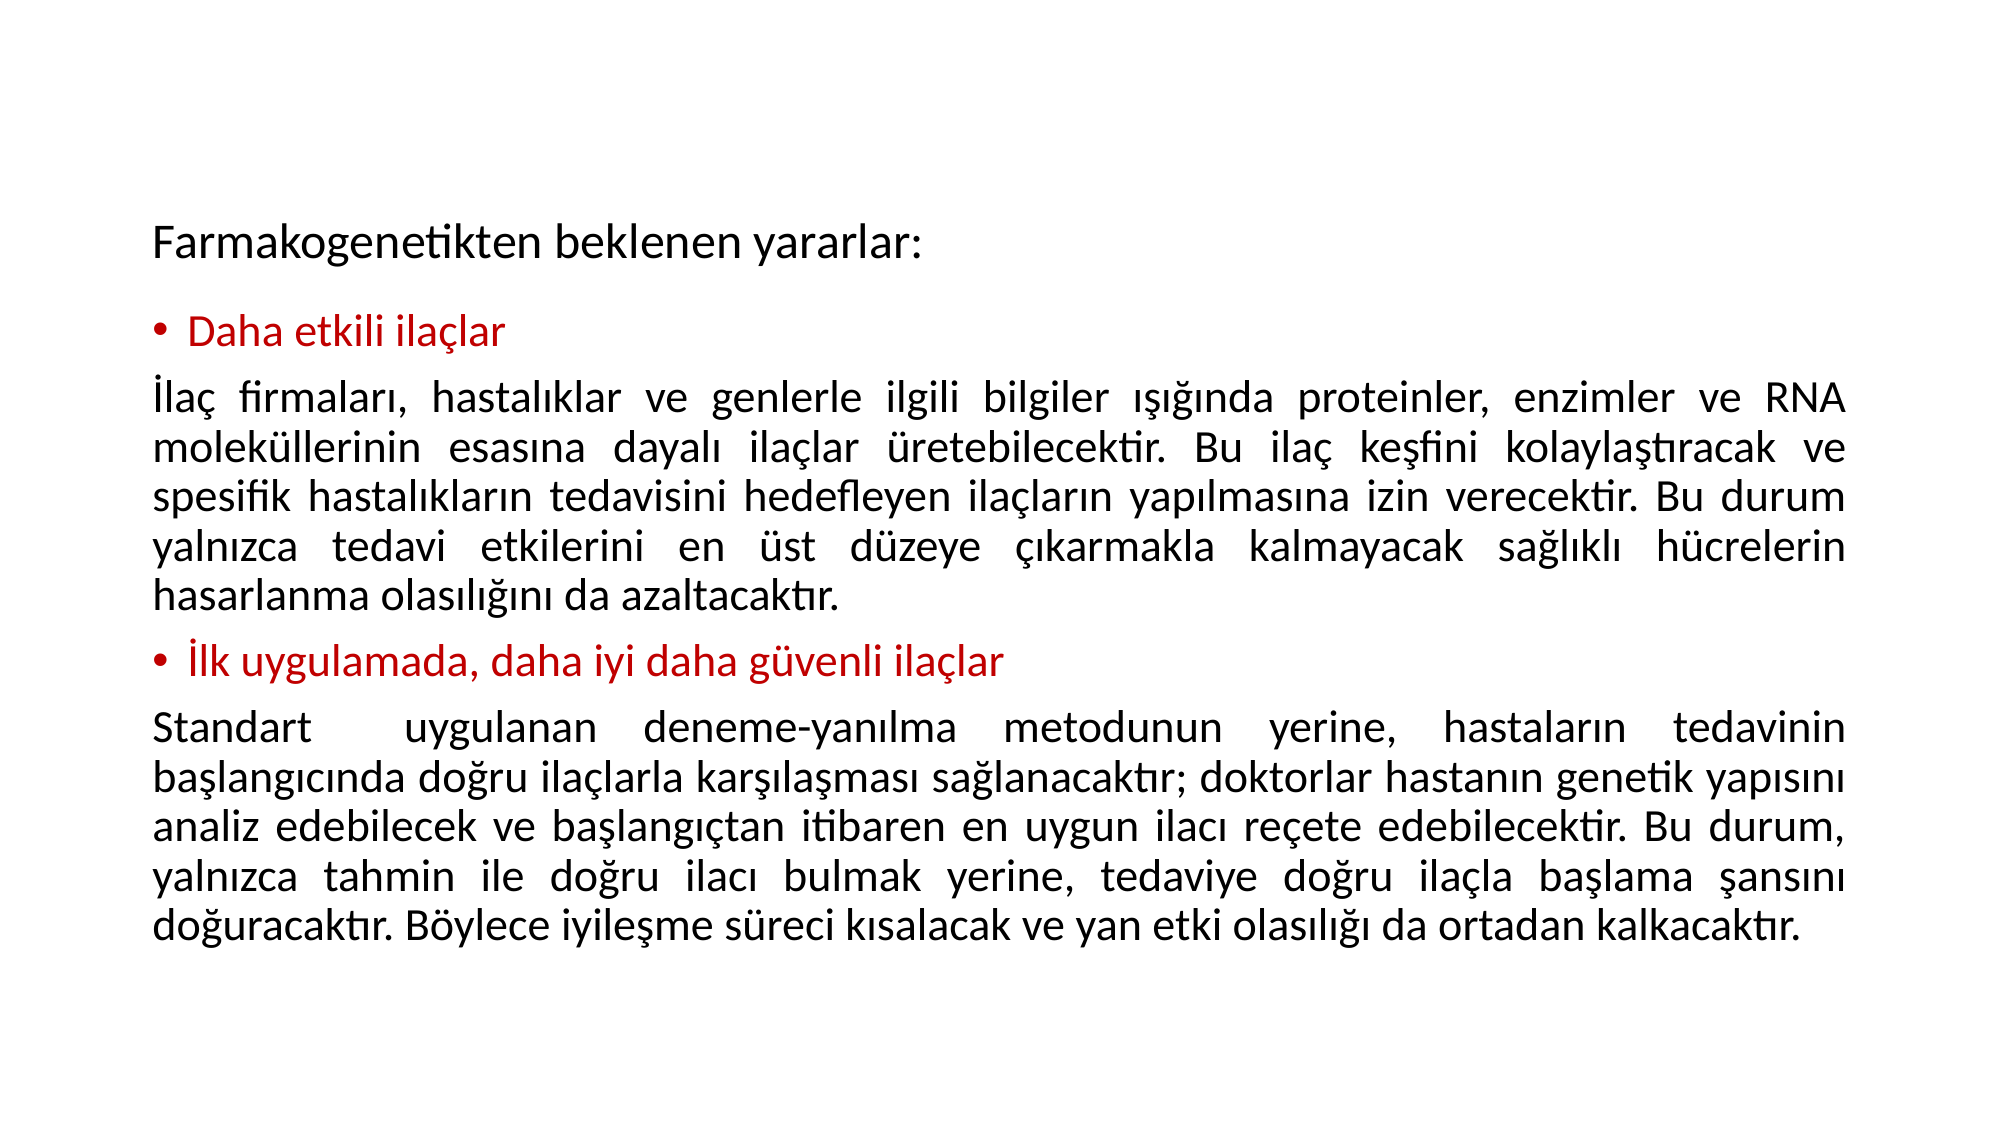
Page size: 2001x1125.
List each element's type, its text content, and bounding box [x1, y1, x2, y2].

list Daha etkili ilaçlar İlaç firmaları, hastalıklar ve genlerle ilgili bilgiler ışığında proteinler, enzimler ve RNA moleküllerinin esasına dayalı ilaçlar üretebilecektir. Bu ilaç keşfini kolaylaştıracak ve spesifik hastalıkların tedavisini hedefleyen ilaçların yapılmasına izin verecektir. Bu durum yalnızca tedavi etkilerini en üst düzeye çıkarmakla kalmayacak sağlıklı hücrelerin hasarlanma olasılığını da azaltacaktır. İlk uygulamada, daha iyi daha güvenli ilaçlar Standart uygulanan deneme-yanılma metodunun yerine, hastaların tedavinin başlangıcında doğru ilaçlarla karşılaşması sağlanacaktır; doktorlar hastanın genetik yapısını analiz edebilecek ve başlangıçtan itibaren en uygun ilacı reçete edebilecektir. Bu durum, yalnızca tahmin ile doğru ilacı bulmak yerine, tedaviye doğru ilaçla başlama şansını doğuracaktır. Böylece iyileşme süreci kısalacak ve yan etki olasılığı da ortadan kalkacaktır. [137, 299, 1863, 1014]
title Farmakogenetikten beklenen yararlar: [137, 207, 1863, 278]
